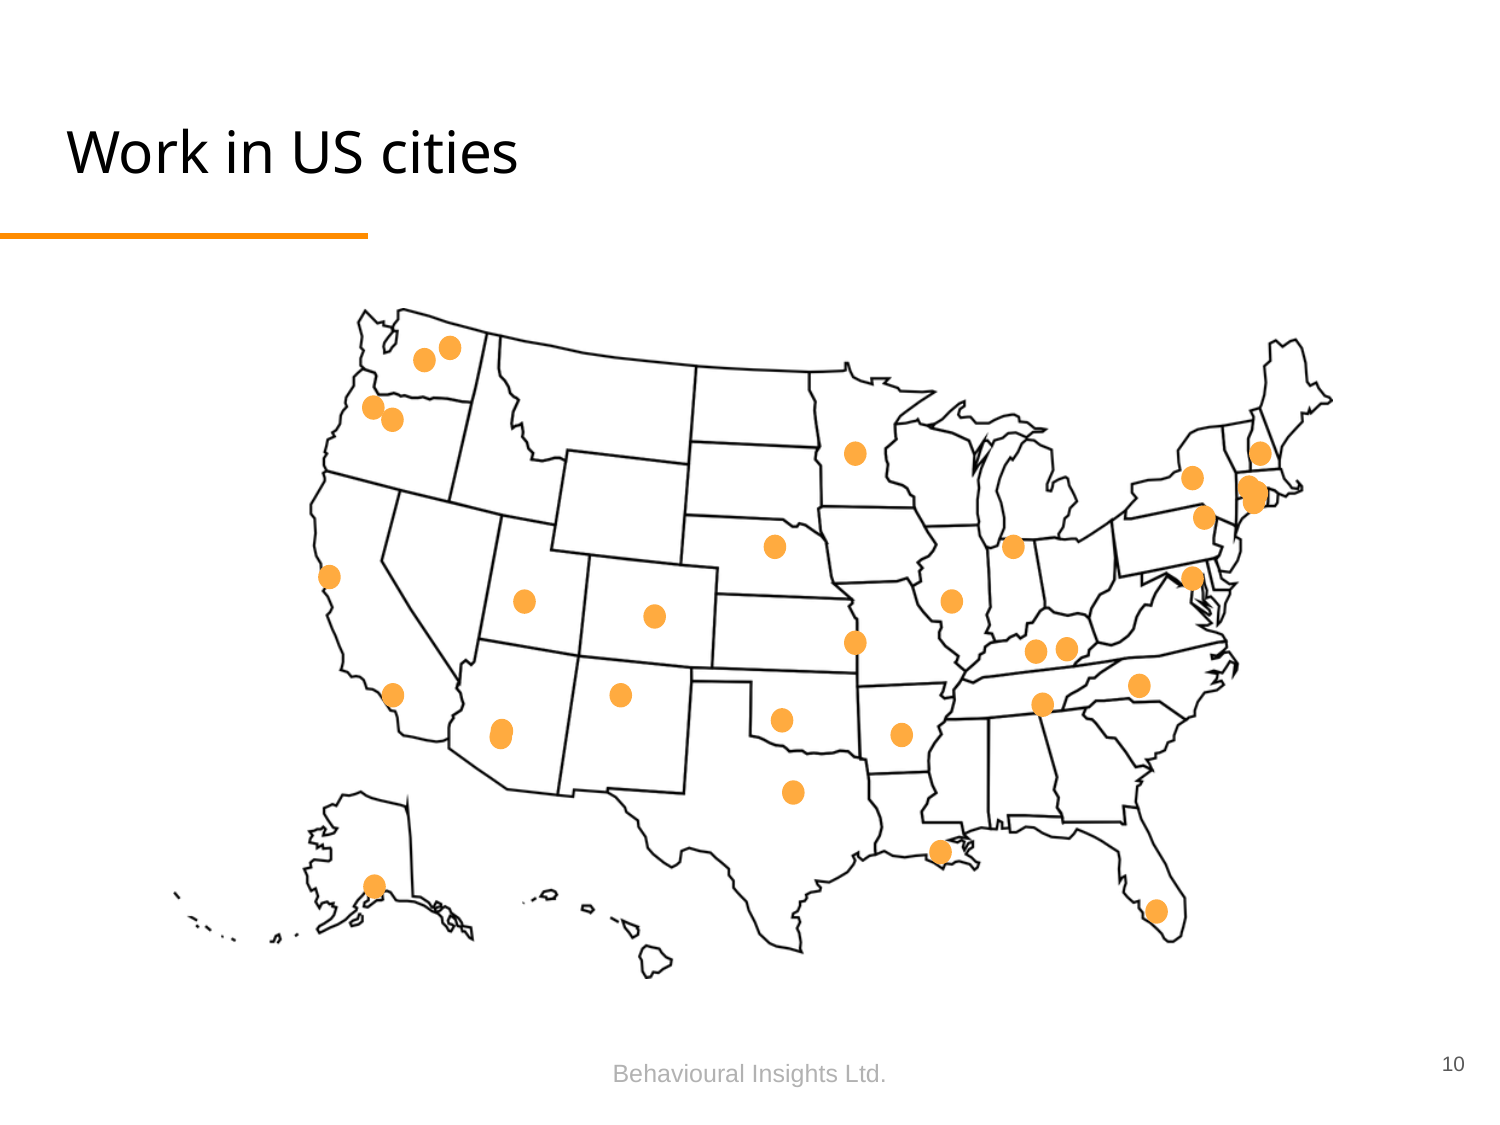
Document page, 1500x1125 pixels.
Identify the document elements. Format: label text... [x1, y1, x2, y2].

picture [173, 307, 1333, 979]
slide_number 10 [1389, 1019, 1480, 1106]
footer Behavioural Insights Ltd. [496, 1042, 1004, 1103]
title Work in US cities [51, 99, 1449, 194]
